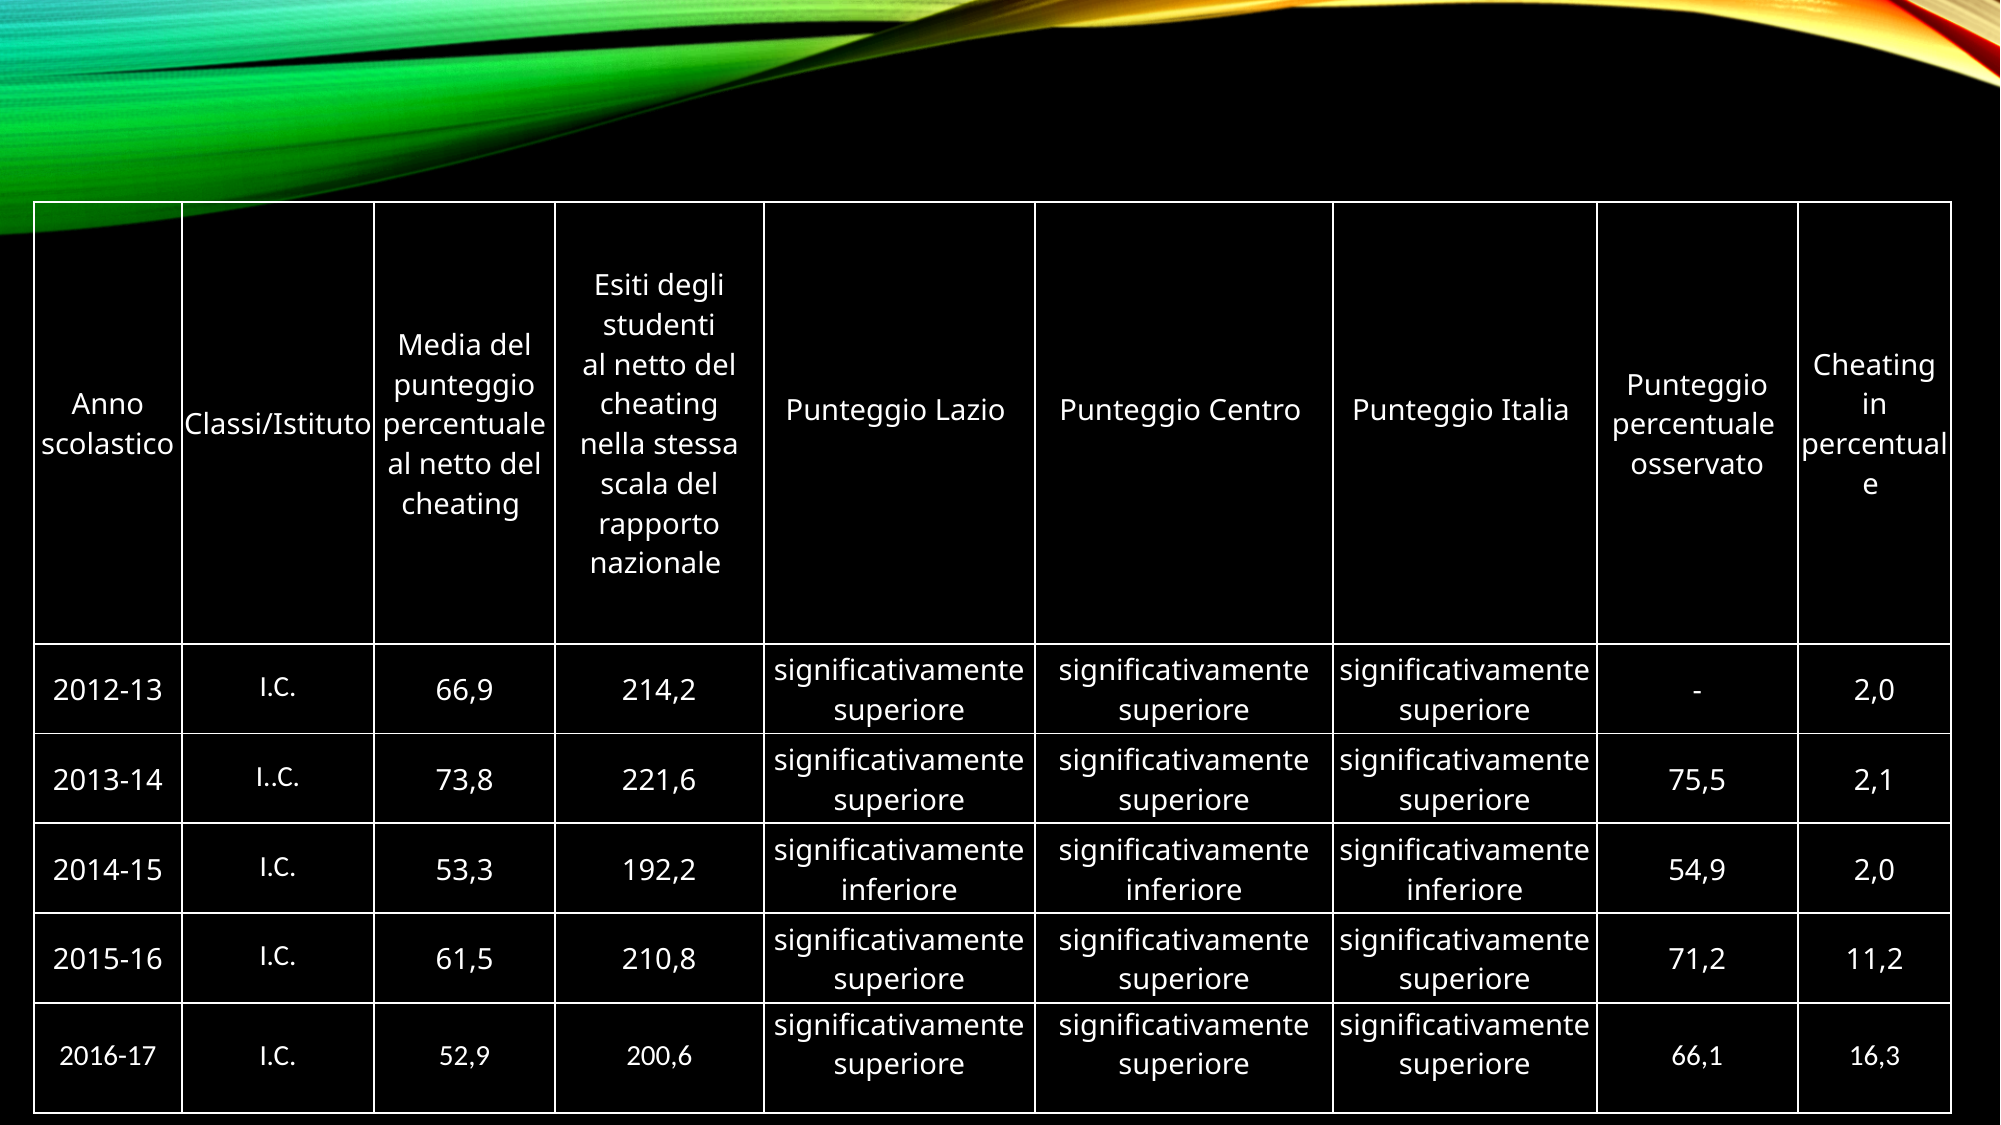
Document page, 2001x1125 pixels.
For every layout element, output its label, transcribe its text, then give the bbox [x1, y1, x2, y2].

table_cell significativamente superiore [1036, 645, 1332, 733]
table_cell 2014-15 [35, 824, 181, 912]
table_cell significativamente inferiore [765, 824, 1034, 912]
table_cell I..C. [183, 734, 373, 822]
table_cell 11,2 [1799, 914, 1950, 1002]
table_cell 61,5 [375, 914, 554, 1002]
table_cell 2012-13 [35, 645, 181, 733]
table_cell 54,9 [1598, 824, 1797, 912]
table_cell significativamente superiore [765, 645, 1034, 733]
table_cell I.C. [183, 1004, 373, 1112]
table_cell significativamente inferiore [1334, 824, 1596, 912]
table_cell 221,6 [556, 734, 763, 822]
table_cell significativamente superiore [1334, 734, 1596, 822]
table_cell significativamente inferiore [1036, 824, 1332, 912]
table_cell significativamente superiore [1334, 914, 1596, 1002]
table_cell 2,1 [1799, 734, 1950, 822]
table_cell 2013-14 [35, 734, 181, 822]
table_cell significativamente superiore [1036, 1004, 1332, 1112]
table_cell 2016-17 [35, 1004, 181, 1112]
table_cell I.C. [183, 824, 373, 912]
table_cell 192,2 [556, 824, 763, 912]
table_header Cheating in percentuale [1799, 203, 1950, 643]
table_cell significativamente superiore [1036, 914, 1332, 1002]
table_header Punteggio Lazio [765, 203, 1034, 643]
table_header Anno scolastico [35, 203, 181, 643]
table_cell 66,1 [1598, 1004, 1797, 1112]
picture [0, 0, 2000, 237]
table_cell 16,3 [1799, 1004, 1950, 1112]
table_cell I.C. [183, 645, 373, 733]
table_header Media del punteggio percentuale al netto del cheating [375, 203, 554, 643]
table_cell I.C. [183, 914, 373, 1002]
table_cell 73,8 [375, 734, 554, 822]
table_header Punteggio Centro [1036, 203, 1332, 643]
table_cell 53,3 [375, 824, 554, 912]
table_cell 2,0 [1799, 645, 1950, 733]
table_cell - [1598, 645, 1797, 733]
table_cell 2,0 [1799, 824, 1950, 912]
table_cell 52,9 [375, 1004, 554, 1112]
table_header Esiti degli studenti al netto del cheating nella stessa scala del rapporto nazionale [556, 203, 763, 643]
table_header Classi/Istituto [183, 203, 373, 643]
table_cell significativamente superiore [1334, 1004, 1596, 1112]
table_cell significativamente superiore [765, 914, 1034, 1002]
table_cell significativamente superiore [765, 734, 1034, 822]
table_cell significativamente superiore [1036, 734, 1332, 822]
table_cell significativamente superiore [765, 1004, 1034, 1112]
table_cell 2015-16 [35, 914, 181, 1002]
table_cell 200,6 [556, 1004, 763, 1112]
table_header Punteggio Italia [1334, 203, 1596, 643]
table_header Punteggio percentuale osservato [1598, 203, 1797, 643]
table_cell 214,2 [556, 645, 763, 733]
table_cell 210,8 [556, 914, 763, 1002]
table_cell 71,2 [1598, 914, 1797, 1002]
table_cell 75,5 [1598, 734, 1797, 822]
table_cell 66,9 [375, 645, 554, 733]
table_cell significativamente superiore [1334, 645, 1596, 733]
